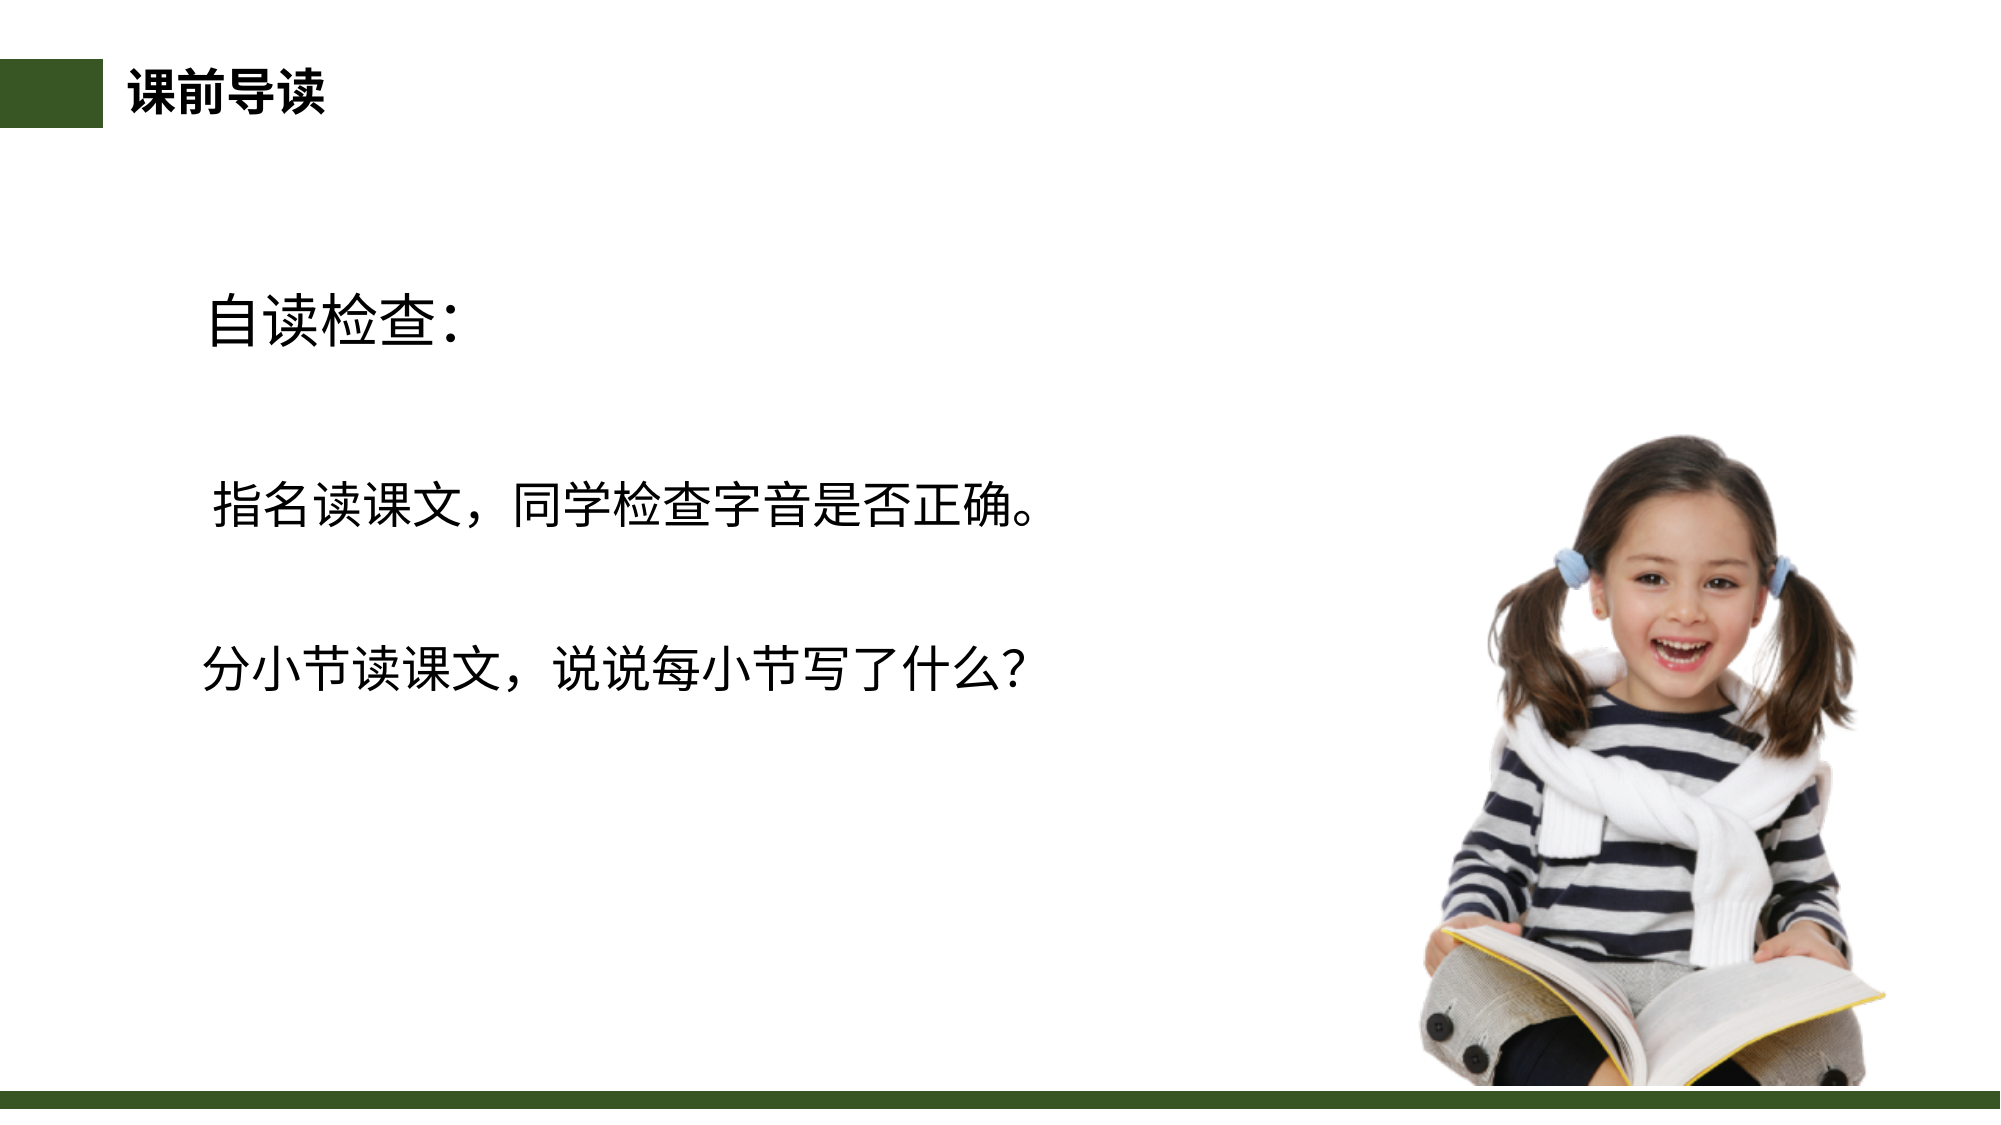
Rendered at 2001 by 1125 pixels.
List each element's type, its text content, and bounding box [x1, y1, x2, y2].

text_box 分小节读课文，说说每小节写了什么？ [186, 509, 1066, 705]
text_box 指名读课文，同学检查字音是否正确。 [197, 346, 1077, 541]
text_box 课前导读 [112, 52, 342, 128]
text_box 自读检查： [188, 276, 510, 362]
picture [1399, 427, 1897, 1086]
